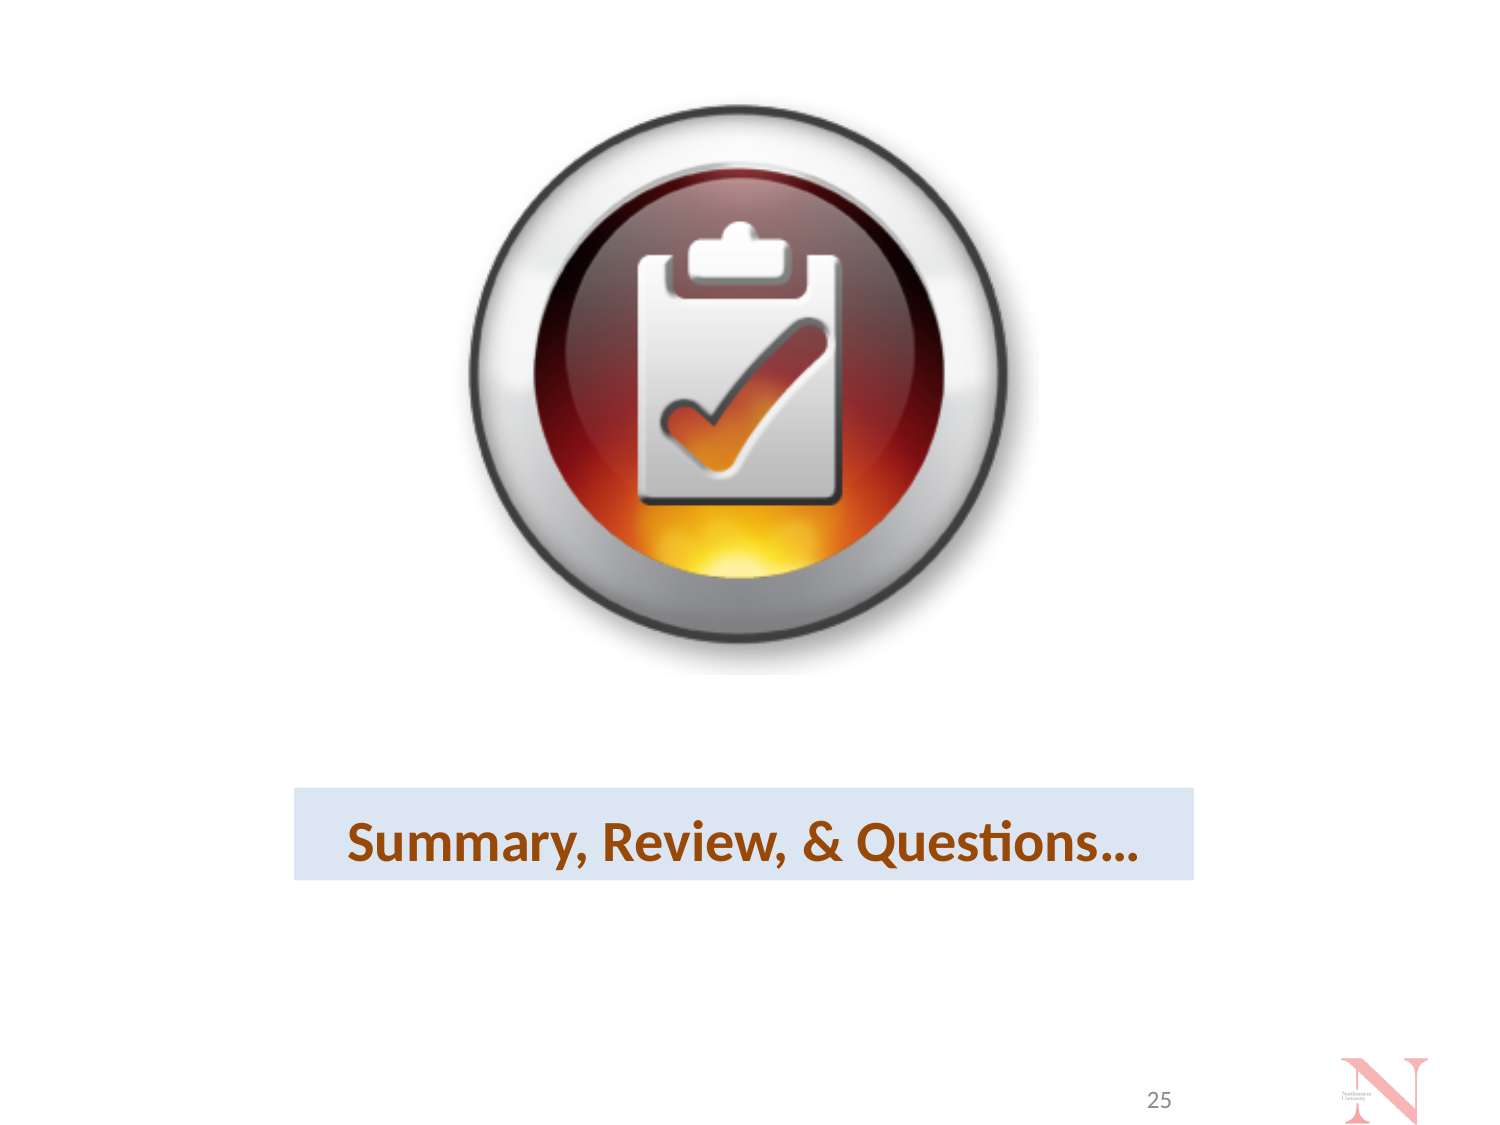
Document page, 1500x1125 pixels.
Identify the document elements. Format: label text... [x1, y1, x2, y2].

slide_number 25 [1074, 1074, 1188, 1122]
picture [438, 74, 1040, 676]
title Summary, Review, & Questions… [294, 787, 1194, 881]
